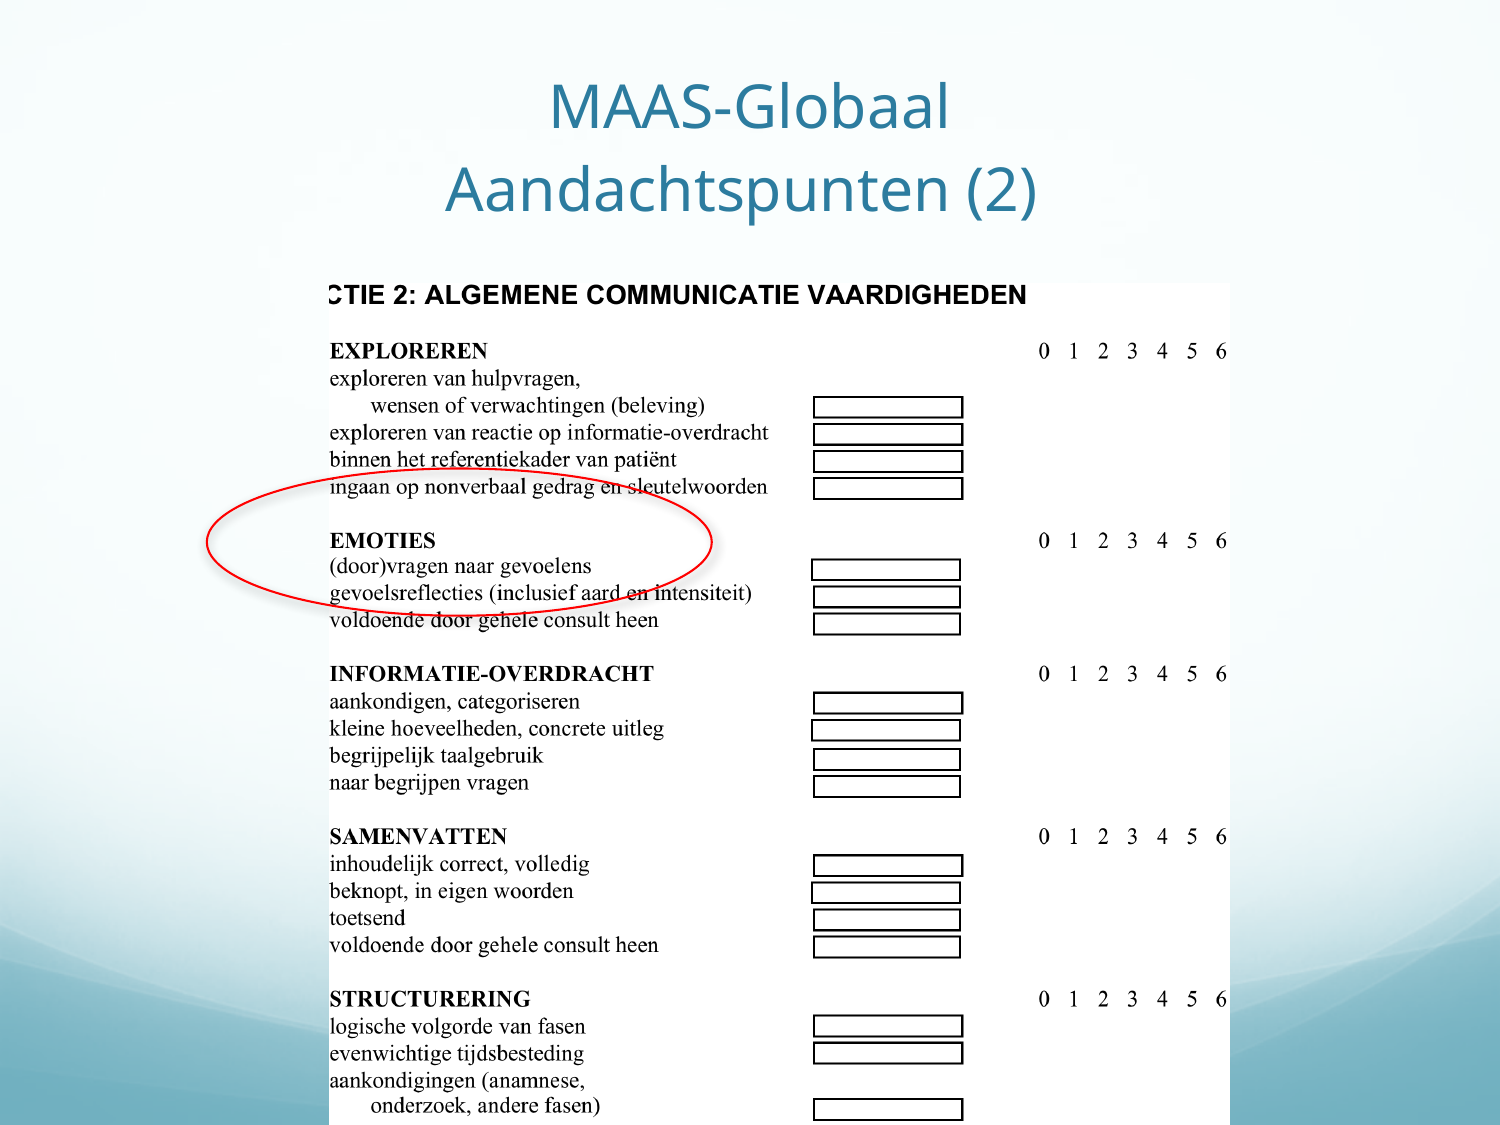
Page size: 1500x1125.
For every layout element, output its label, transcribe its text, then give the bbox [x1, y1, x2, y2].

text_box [329, 282, 1231, 1125]
text_box [205, 479, 322, 605]
text_box MAAS-Globaal Aandachtspunten (2) [90, 56, 1410, 237]
